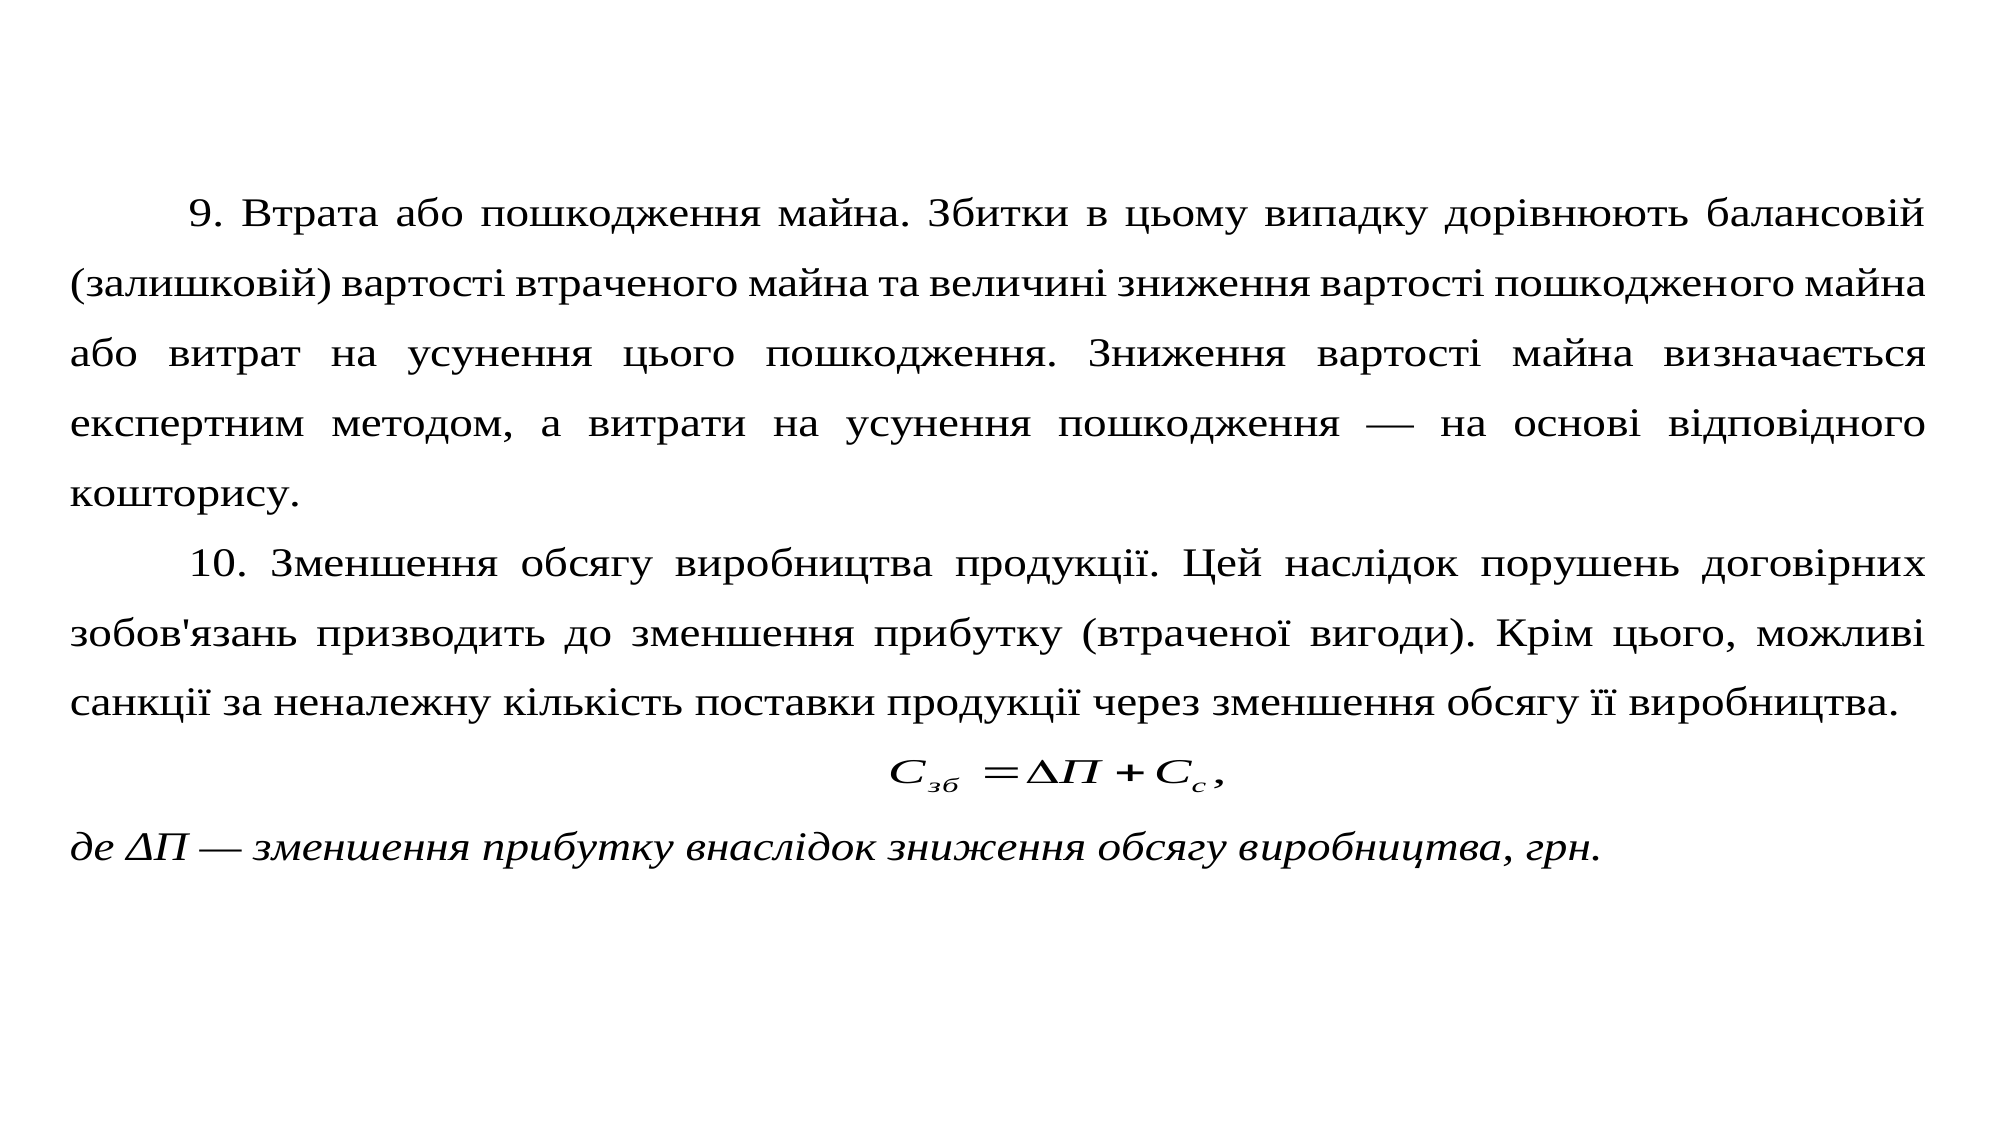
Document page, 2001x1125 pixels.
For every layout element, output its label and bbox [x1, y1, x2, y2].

picture [69, 176, 1925, 887]
